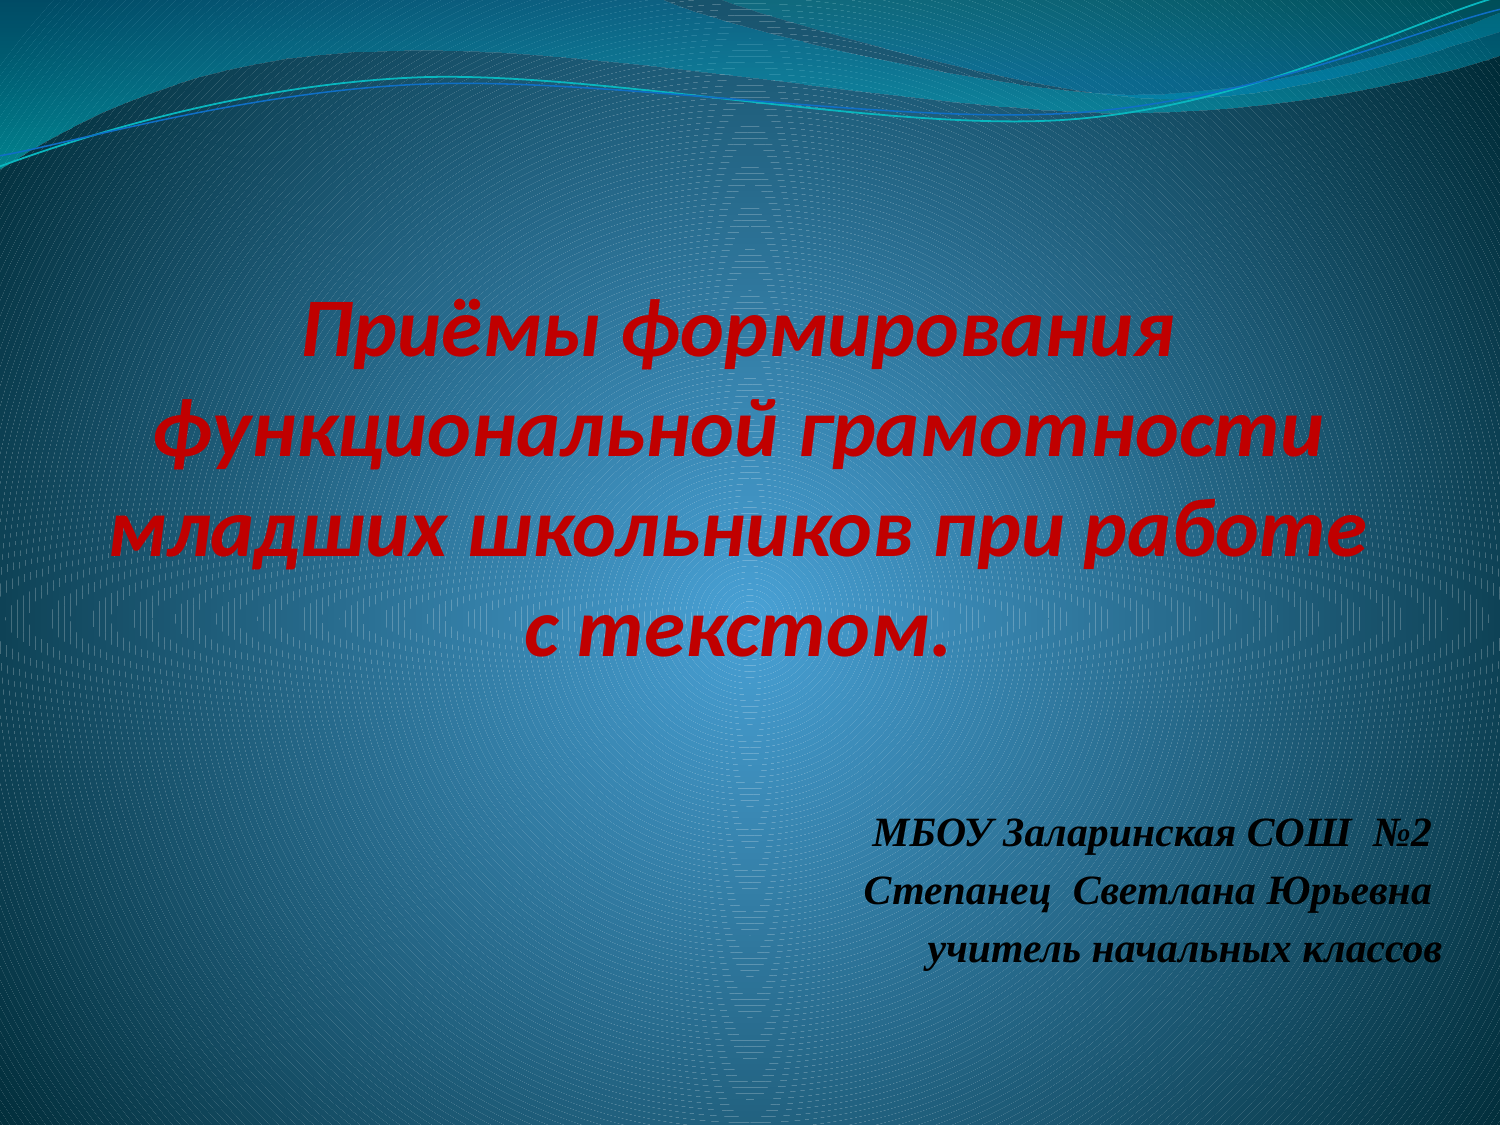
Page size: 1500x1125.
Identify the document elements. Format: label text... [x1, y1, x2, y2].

subtitle МБОУ Заларинская СОШ №2 Степанец Светлана Юрьевна учитель начальных классов [87, 796, 1454, 1125]
title Приёмы формирования функциональной грамотности младших школьников при работе с текстом. [96, 140, 1384, 774]
